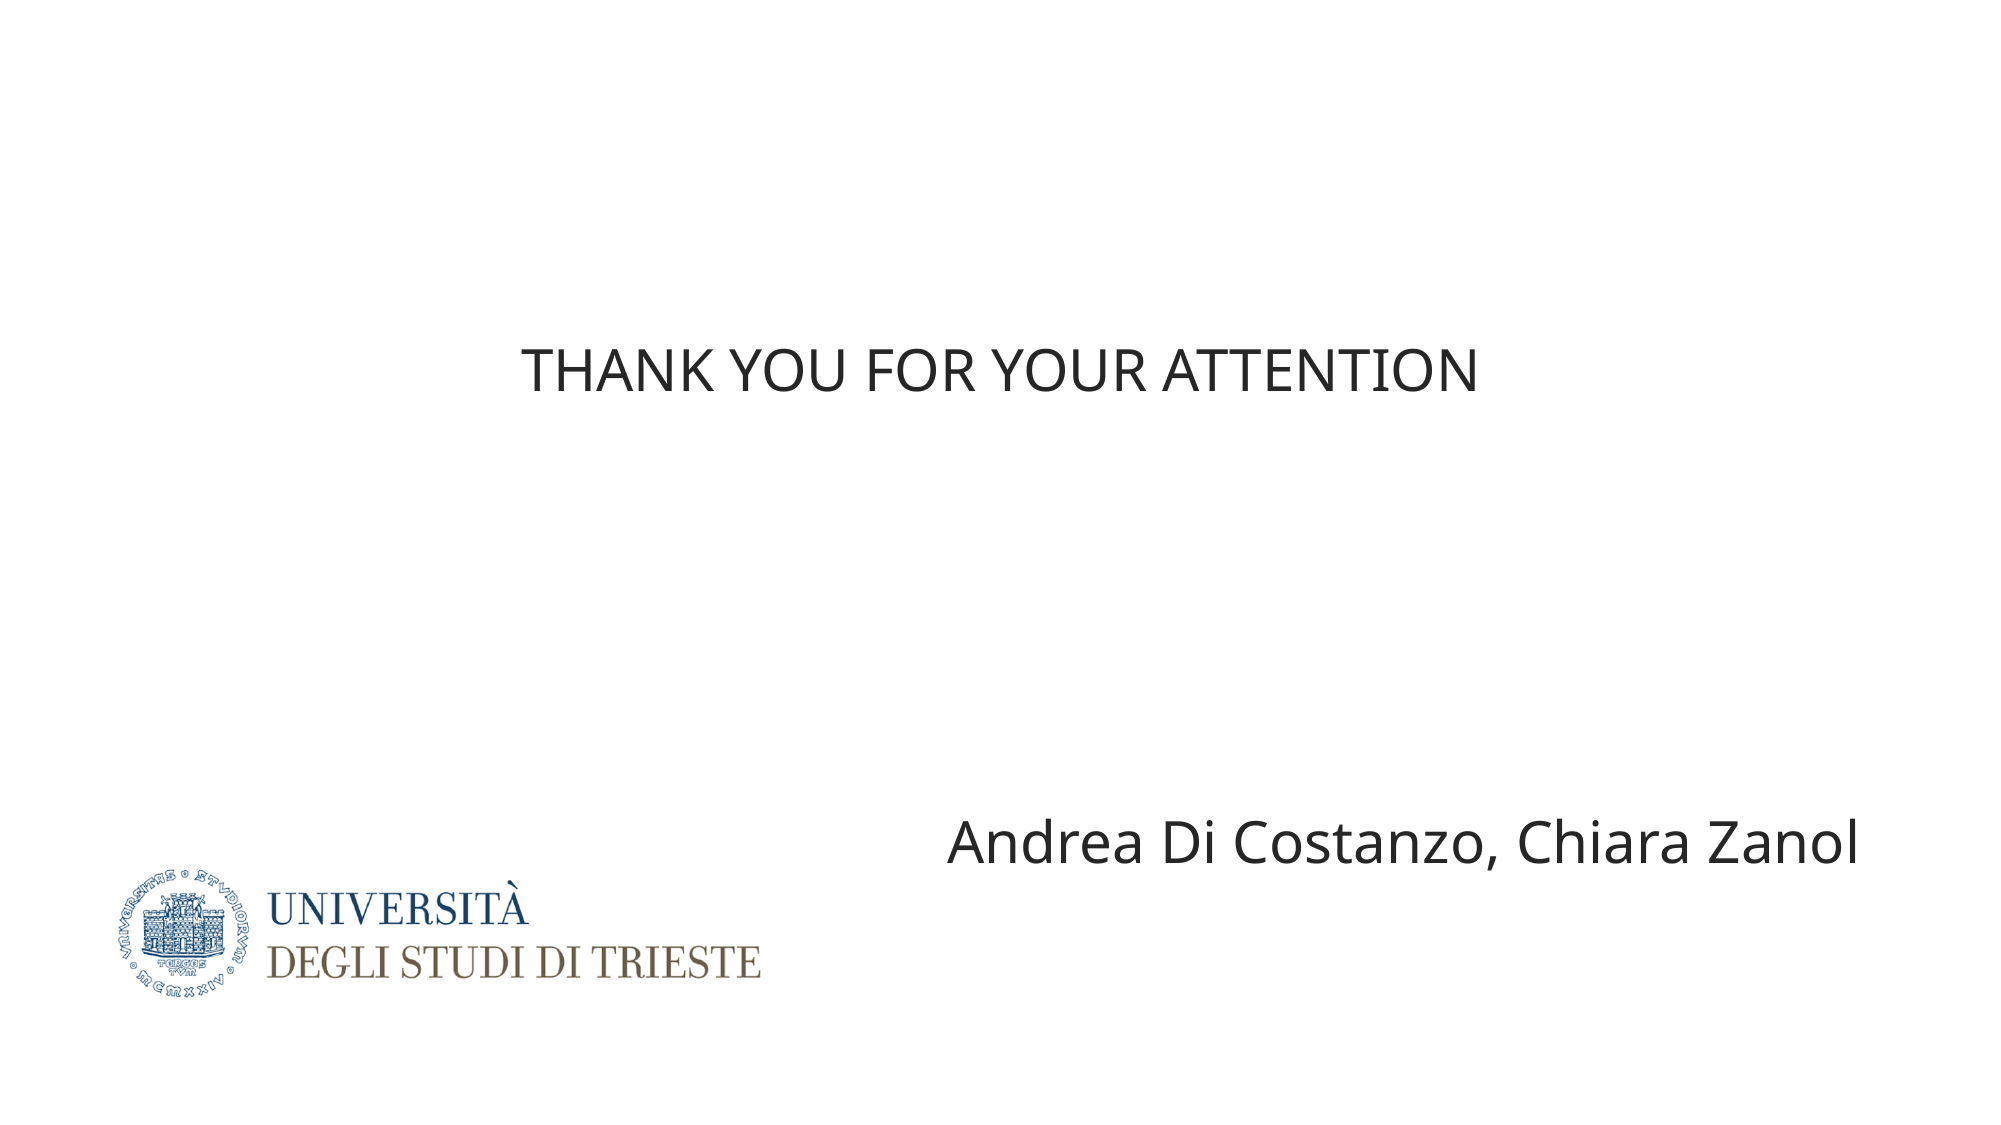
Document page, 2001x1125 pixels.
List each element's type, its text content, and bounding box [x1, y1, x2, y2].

list THANK YOU FOR YOUR ATTENTION Andrea Di Costanzo, Chiara Zanol [111, 329, 1876, 948]
picture [110, 854, 767, 1004]
